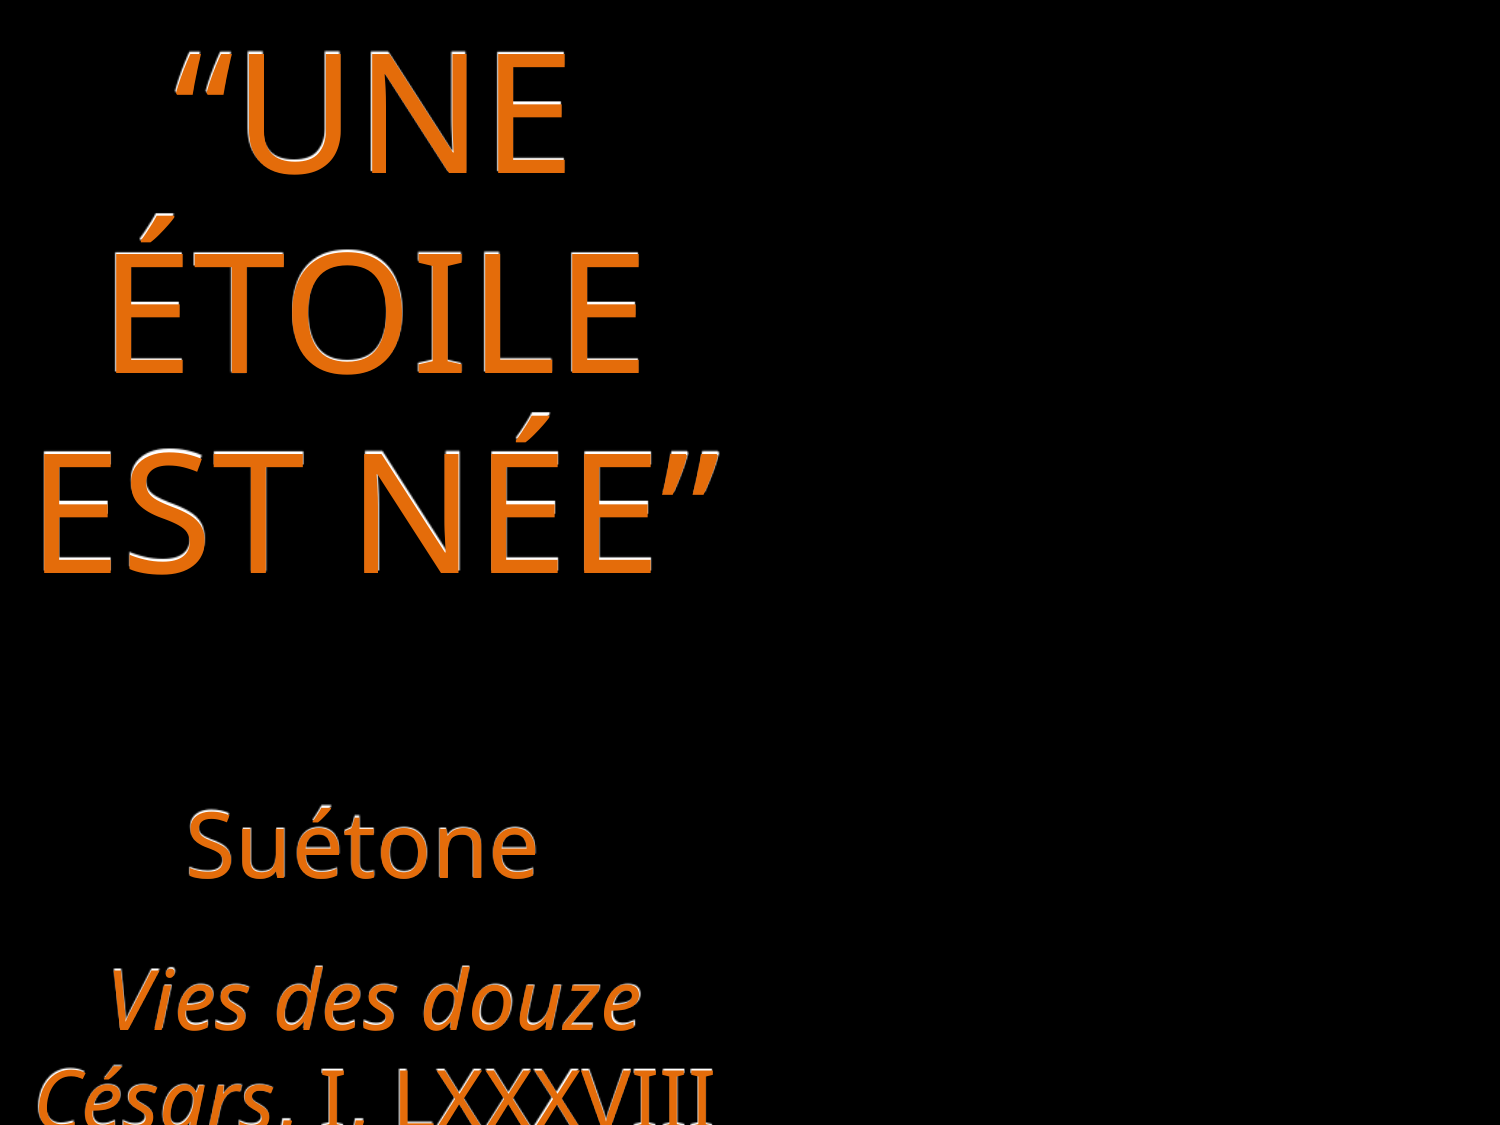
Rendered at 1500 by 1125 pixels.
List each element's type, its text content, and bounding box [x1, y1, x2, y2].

text_box “UNE ÉTOILE EST NÉE” Suétone Vies des douze Césars, I, LXXXVIII et LXXXIX (extraits) [0, 0, 750, 1125]
